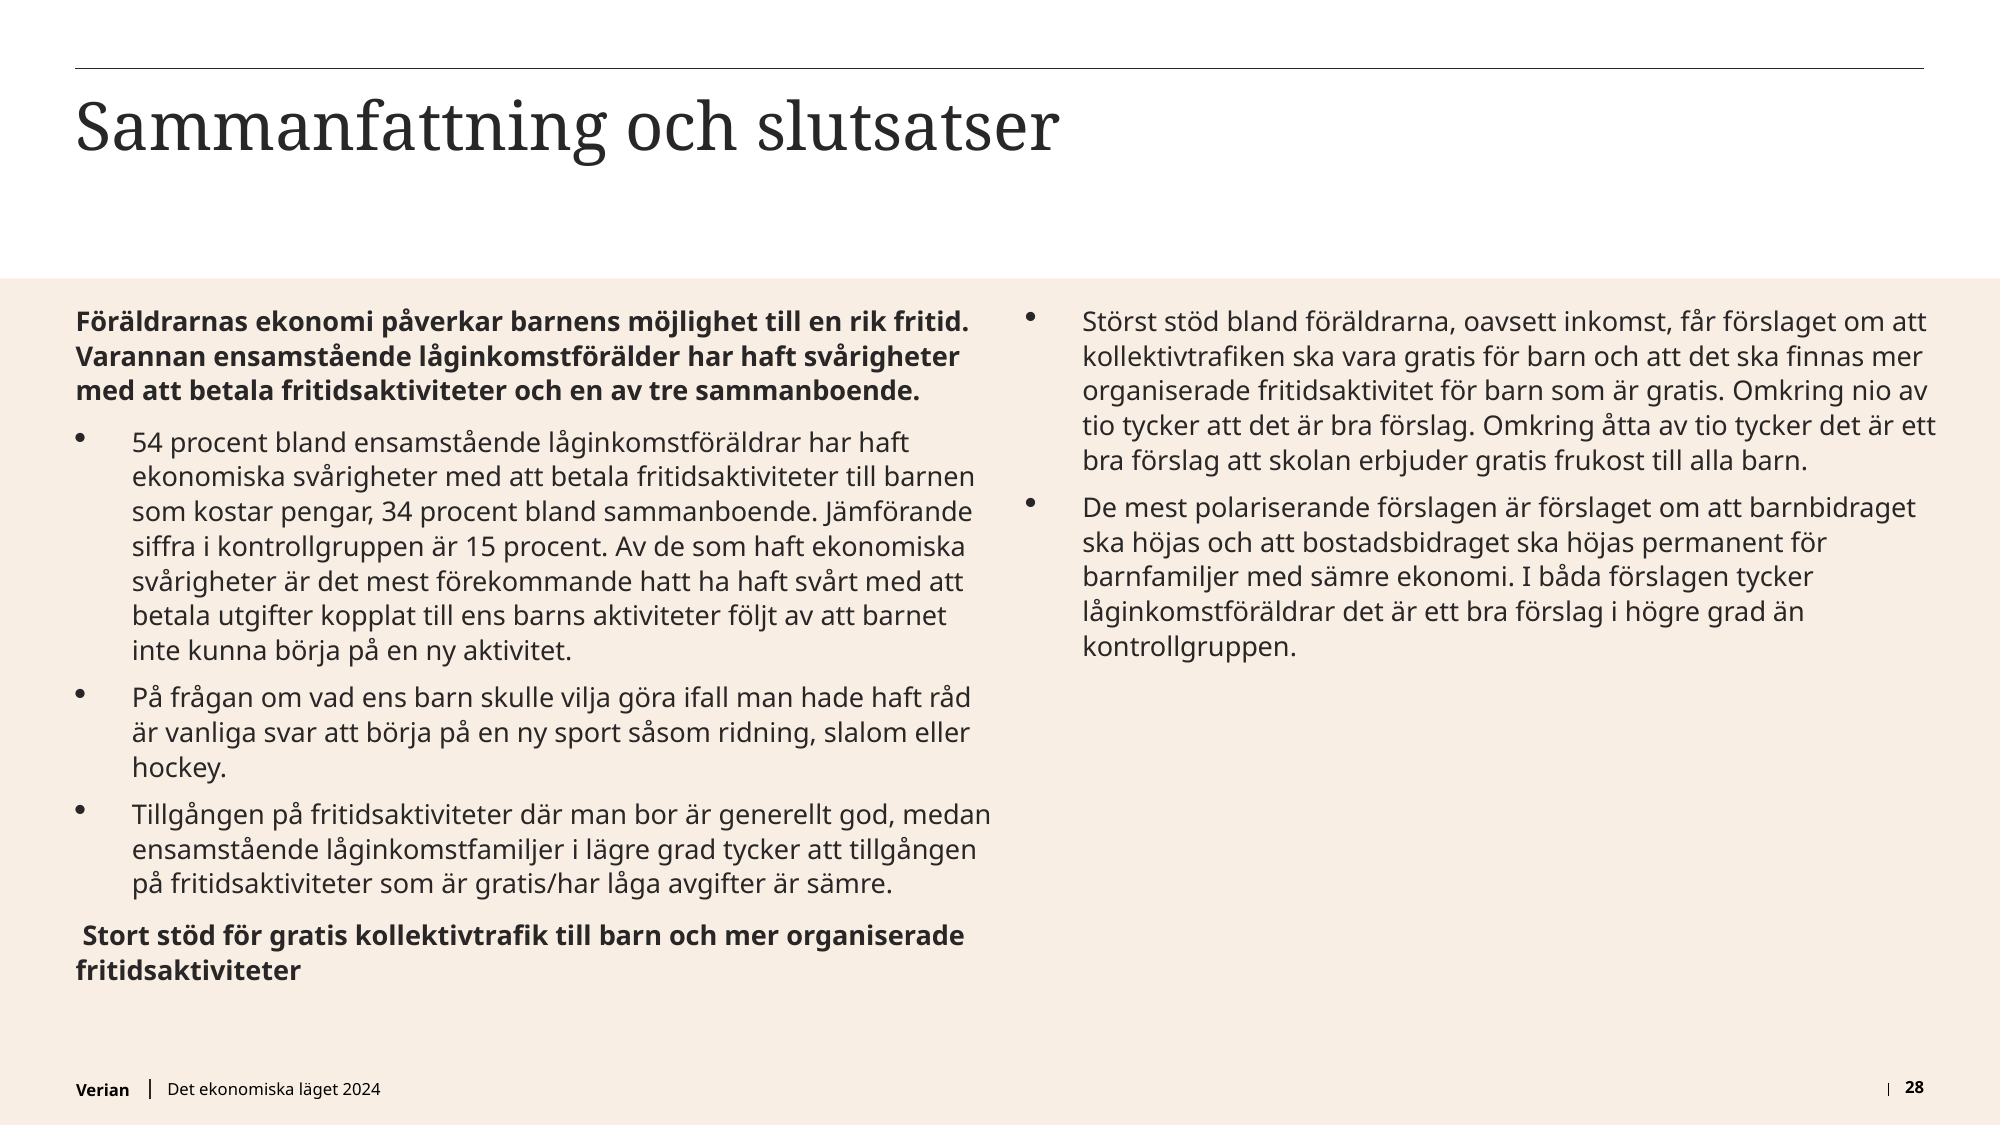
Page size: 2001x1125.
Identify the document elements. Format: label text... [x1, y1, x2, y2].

list Föräldrarnas ekonomi påverkar barnens möjlighet till en rik fritid. Varannan ensamstående låginkomstförälder har haft svårigheter med att betala fritidsaktiviteter och en av tre sammanboende. 54 procent bland ensamstående låginkomstföräldrar har haft ekonomiska svårigheter med att betala fritidsaktiviteter till barnen som kostar pengar, 34 procent bland sammanboende. Jämförande siffra i kontrollgruppen är 15 procent. Av de som haft ekonomiska svårigheter är det mest förekommande hatt ha haft svårt med att betala utgifter kopplat till ens barns aktiviteter följt av att barnet inte kunna börja på en ny aktivitet. På frågan om vad ens barn skulle vilja göra ifall man hade haft råd är vanliga svar att börja på en ny sport såsom ridning, slalom eller hockey. Tillgången på fritidsaktiviteter där man bor är generellt god, medan ensamstående låginkomstfamiljer i lägre grad tycker att tillgången på fritidsaktiviteter som är gratis/har låga avgifter är sämre. Stort stöd för gratis kollektivtrafik till barn och mer organiserade fritidsaktiviteter Störst stöd bland föräldrarna, oavsett inkomst, får förslaget om att kollektivtrafiken ska vara gratis för barn och att det ska finnas mer organiserade fritidsaktivitet för barn som är gratis. Omkring nio av tio tycker att det är bra förslag. Omkring åtta av tio tycker det är ett bra förslag att skolan erbjuder gratis frukost till alla barn. De mest polariserande förslagen är förslaget om att barnbidraget ska höjas och att bostadsbidraget ska höjas permanent för barnfamiljer med sämre ekonomi. I båda förslagen tycker låginkomstföräldrar det är ett bra förslag i högre grad än kontrollgruppen. [75, 302, 1947, 986]
slide_number 28 [1888, 1073, 1924, 1100]
title Sammanfattning och slutsatser [75, 68, 1924, 175]
text_box Det ekonomiska läget 2024 [150, 1071, 1321, 1097]
